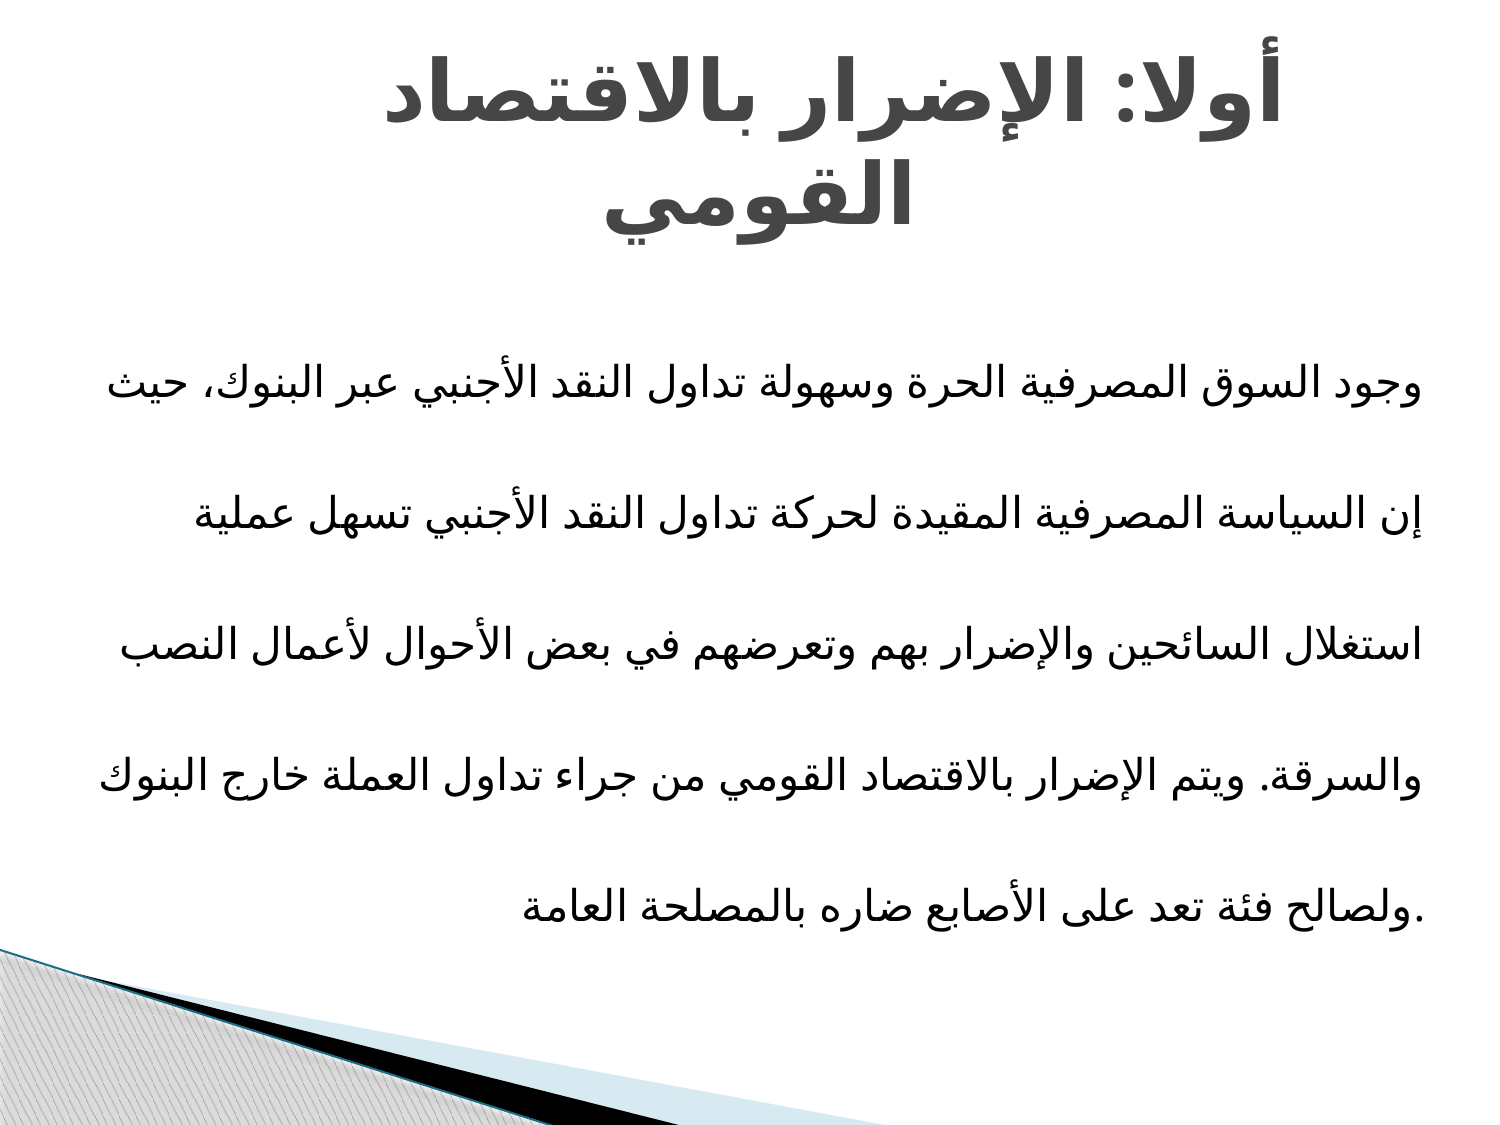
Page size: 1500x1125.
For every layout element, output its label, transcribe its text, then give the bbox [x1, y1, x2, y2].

title أولا: الإضرار بالاقتصاد القومي [78, 42, 1440, 235]
list وجود السوق المصرفیة الحرة وسھولة تداول النقد الأجنبي عبر البنوك، حیث إن السیاسة المصرفیة المقیدة لحركة تداول النقد الأجنبي تسھل عملیة استغلال السائحین والإضرار بھم وتعرضھم في بعض الأحوال لأعمال النصب والسرقة. ویتم الإضرار بالاقتصاد القومي من جراء تداول العملة خارج البنوك ولصالح فئة تعد على الأصابع ضاره بالمصلحة العامة. [43, 267, 1440, 965]
